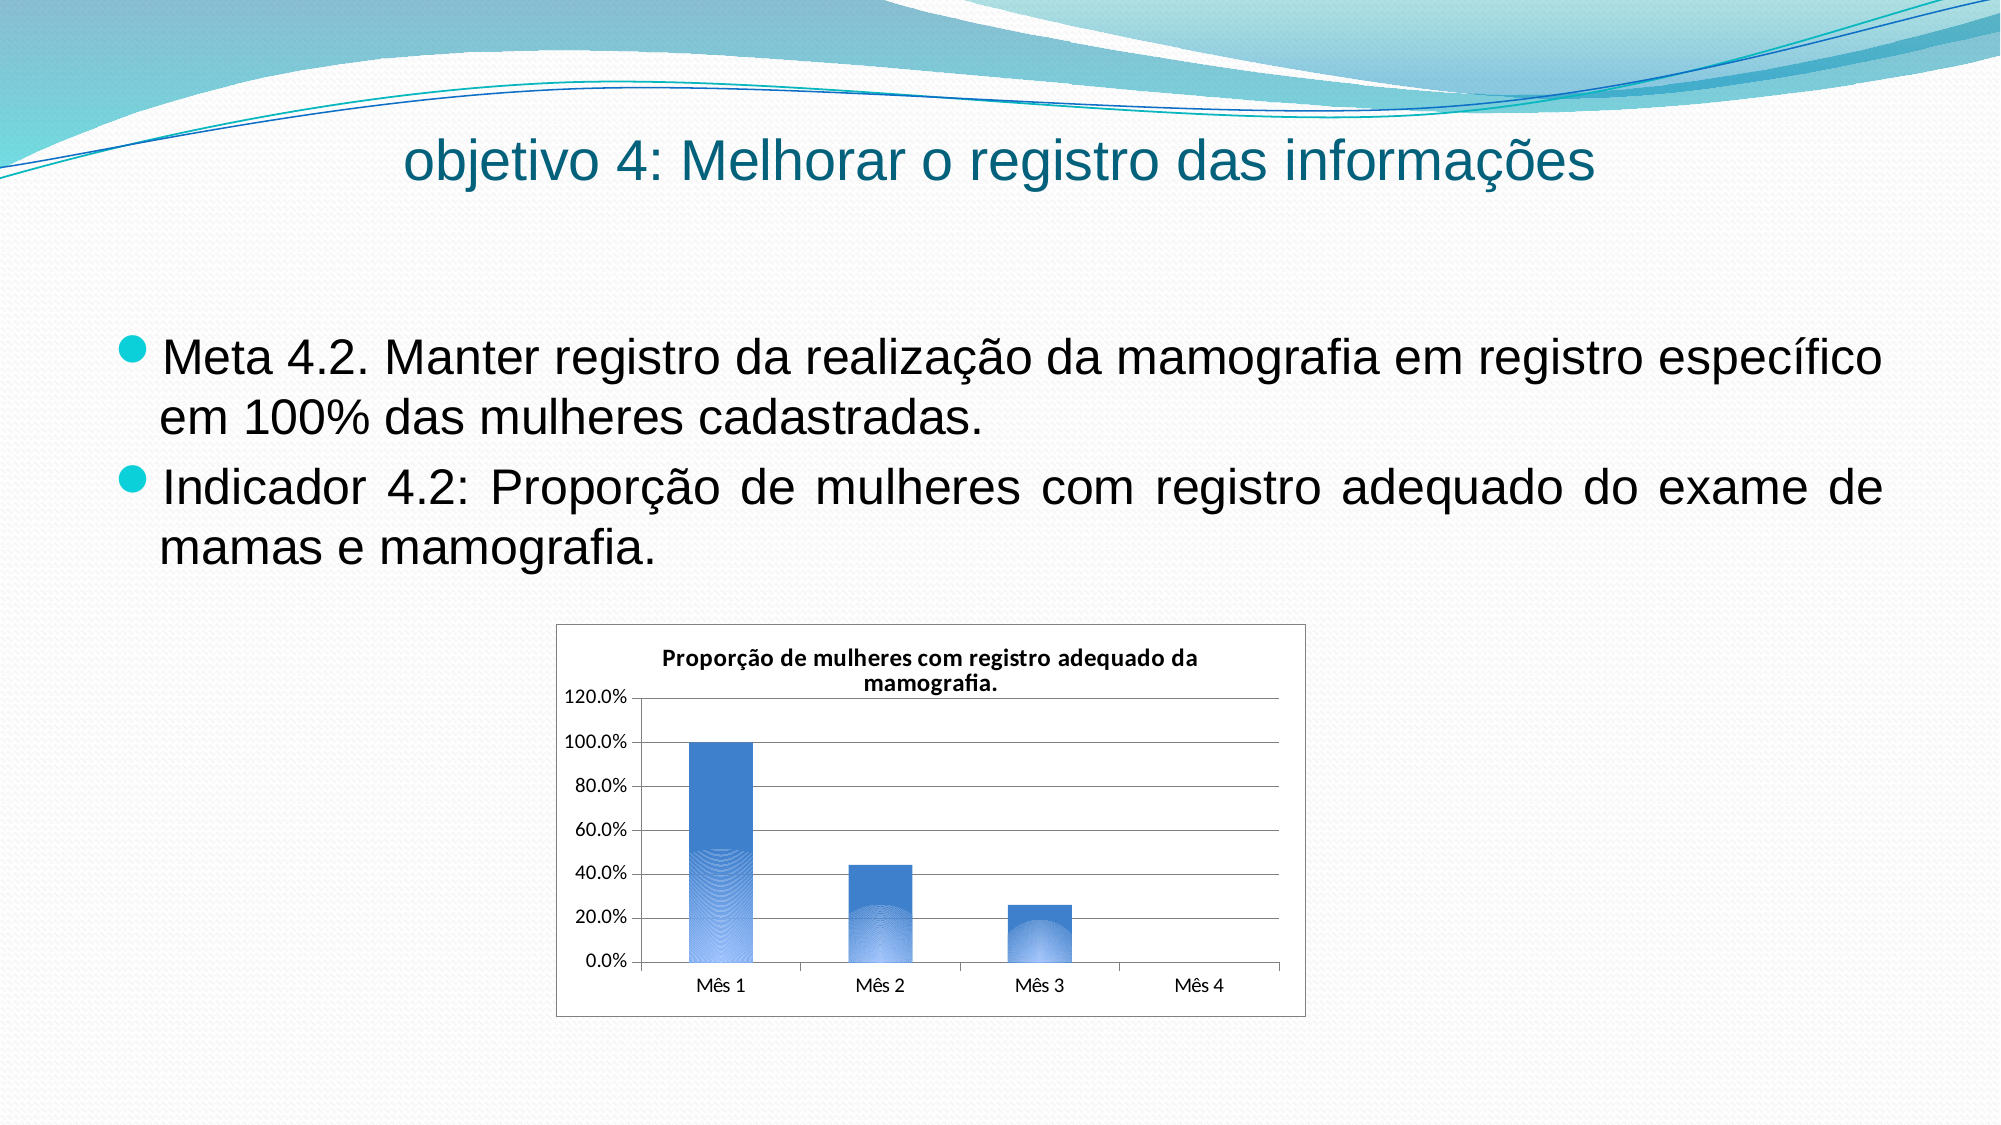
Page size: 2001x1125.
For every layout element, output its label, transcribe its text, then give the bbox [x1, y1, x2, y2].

title objetivo 4: Melhorar o registro das informações [99, 115, 1900, 303]
chart [556, 623, 1306, 1017]
list Meta 4.2. Manter registro da realização da mamografia em registro específico em 100% das mulheres cadastradas. Indicador 4.2: Proporção de mulheres com registro adequado do exame de mamas e mamografia. [99, 317, 1900, 1038]
